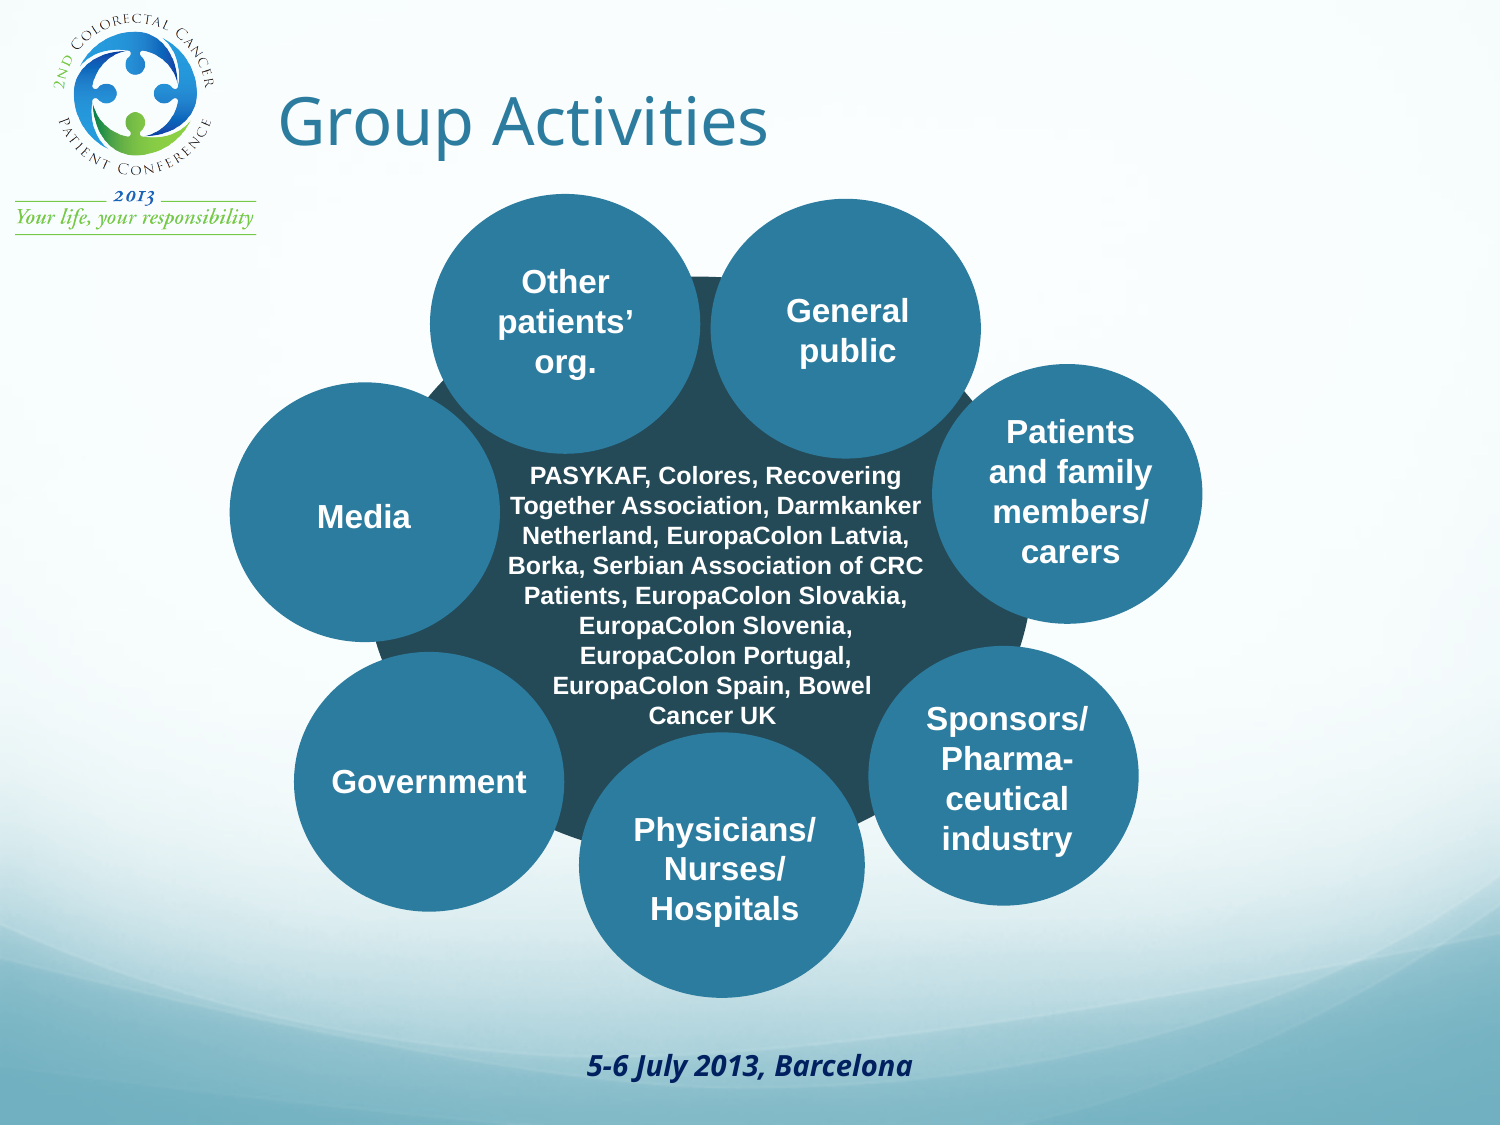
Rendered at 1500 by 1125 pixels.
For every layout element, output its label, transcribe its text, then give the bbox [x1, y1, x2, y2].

title Group Activities [262, 8, 1413, 229]
picture [15, 8, 262, 244]
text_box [229, 193, 1203, 999]
